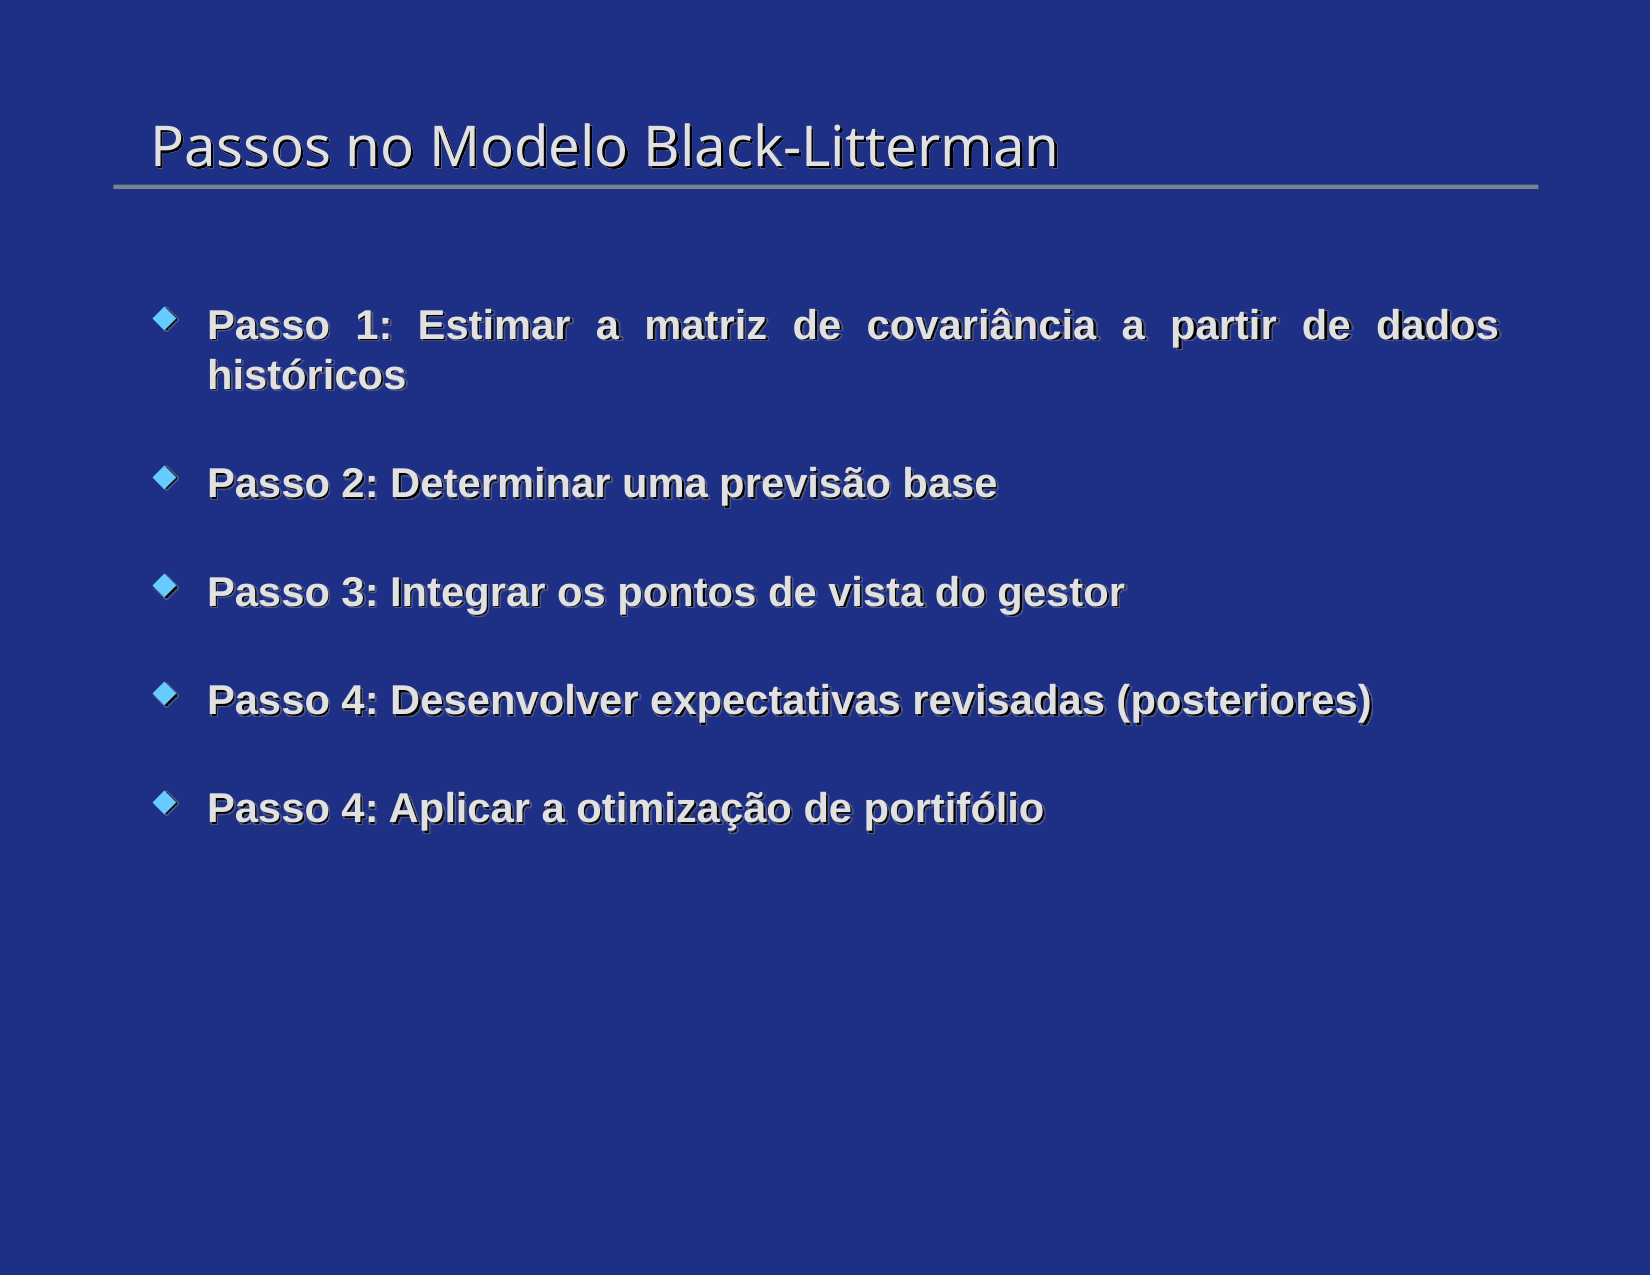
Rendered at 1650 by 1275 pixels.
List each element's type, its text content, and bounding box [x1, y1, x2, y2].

list Passo 1: Estimar a matriz de covariância a partir de dados históricos Passo 2: Determinar uma previsão base Passo 3: Integrar os pontos de vista do gestor Passo 4: Desenvolver expectativas revisadas (posteriores) Passo 4: Aplicar a otimização de portifólio [149, 297, 1501, 1127]
title Passos no Modelo Black-Litterman [150, 51, 1501, 187]
